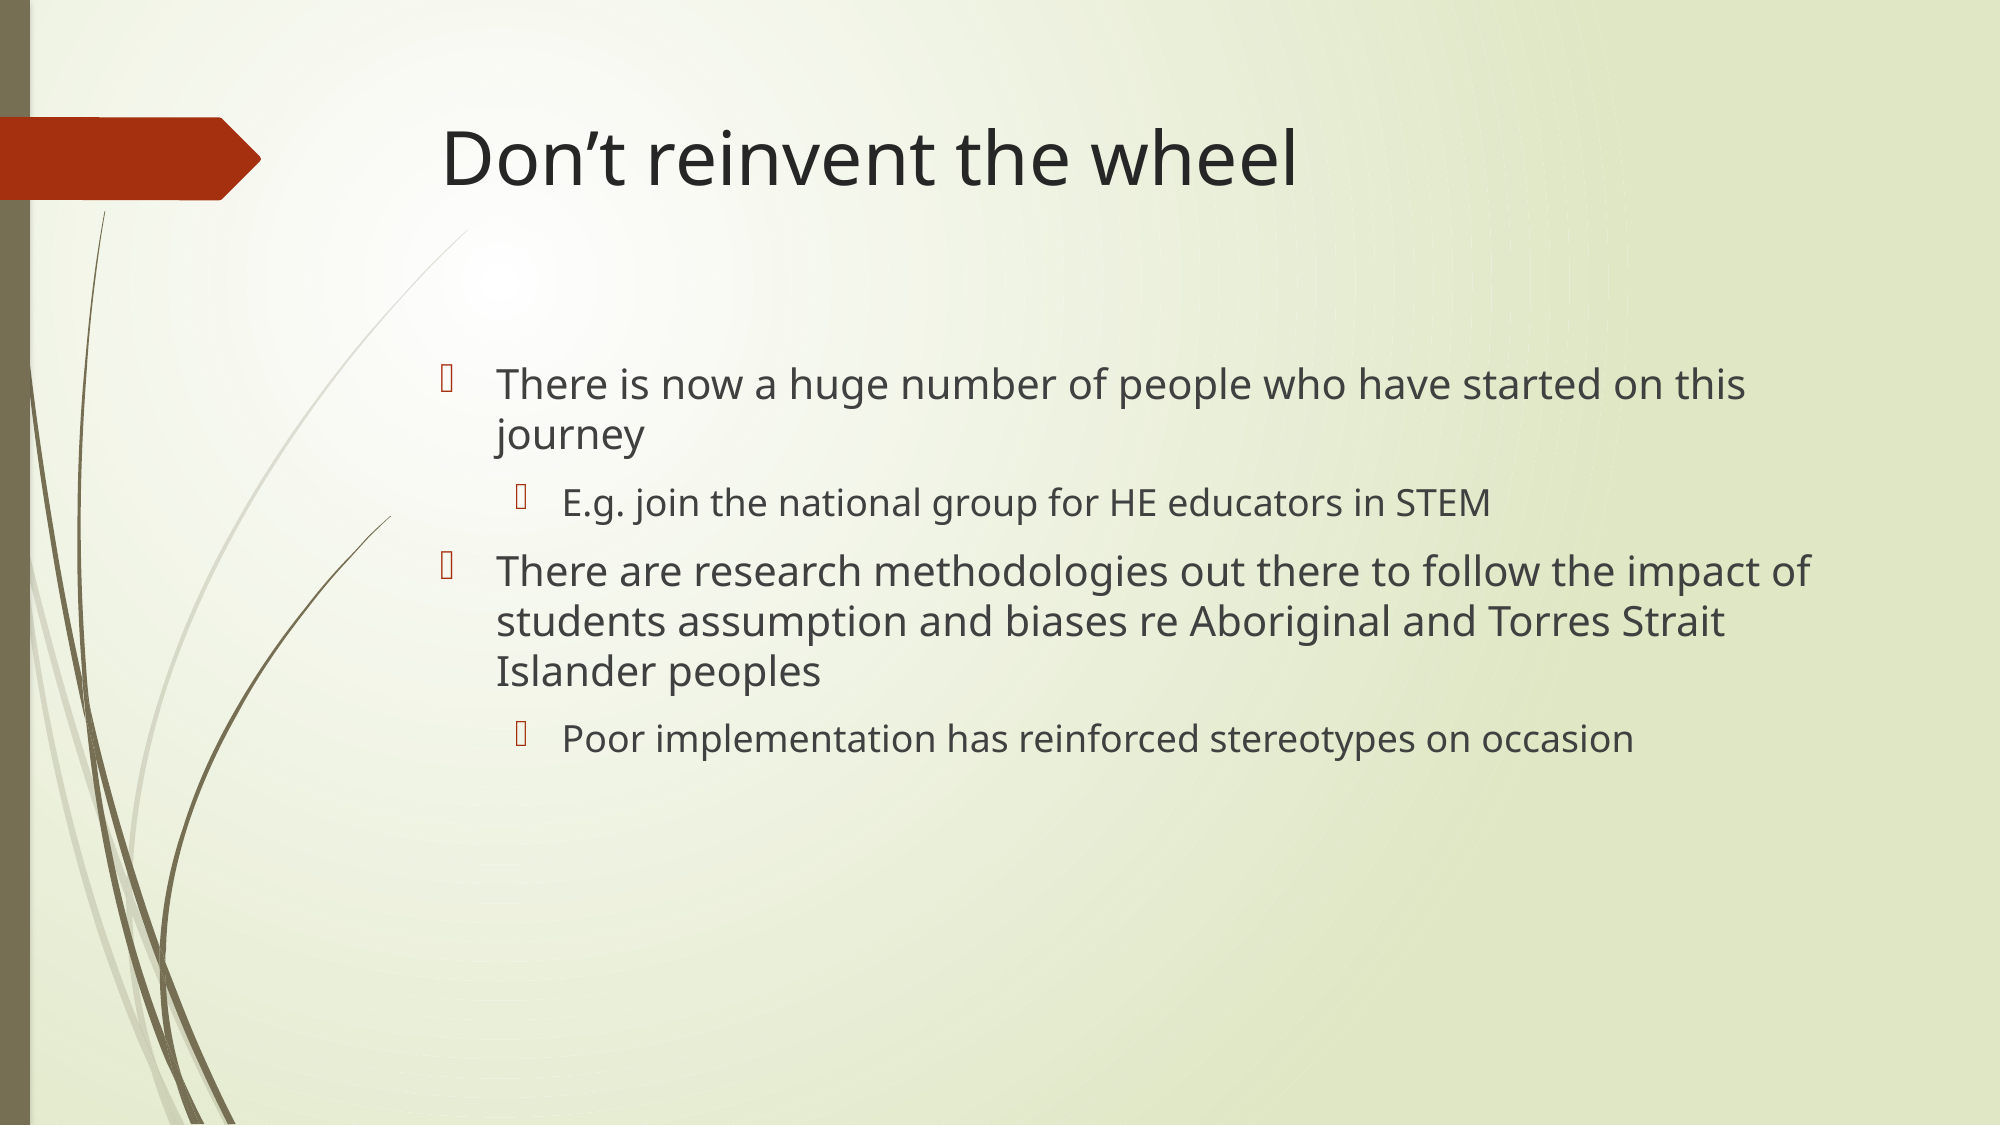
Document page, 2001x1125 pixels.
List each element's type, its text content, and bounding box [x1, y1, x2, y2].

list There is now a huge number of people who have started on this journey E.g. join the national group for HE educators in STEM There are research methodologies out there to follow the impact of students assumption and biases re Aboriginal and Torres Strait Islander peoples Poor implementation has reinforced stereotypes on occasion [424, 350, 1888, 970]
title Don’t reinvent the wheel [425, 102, 1888, 313]
